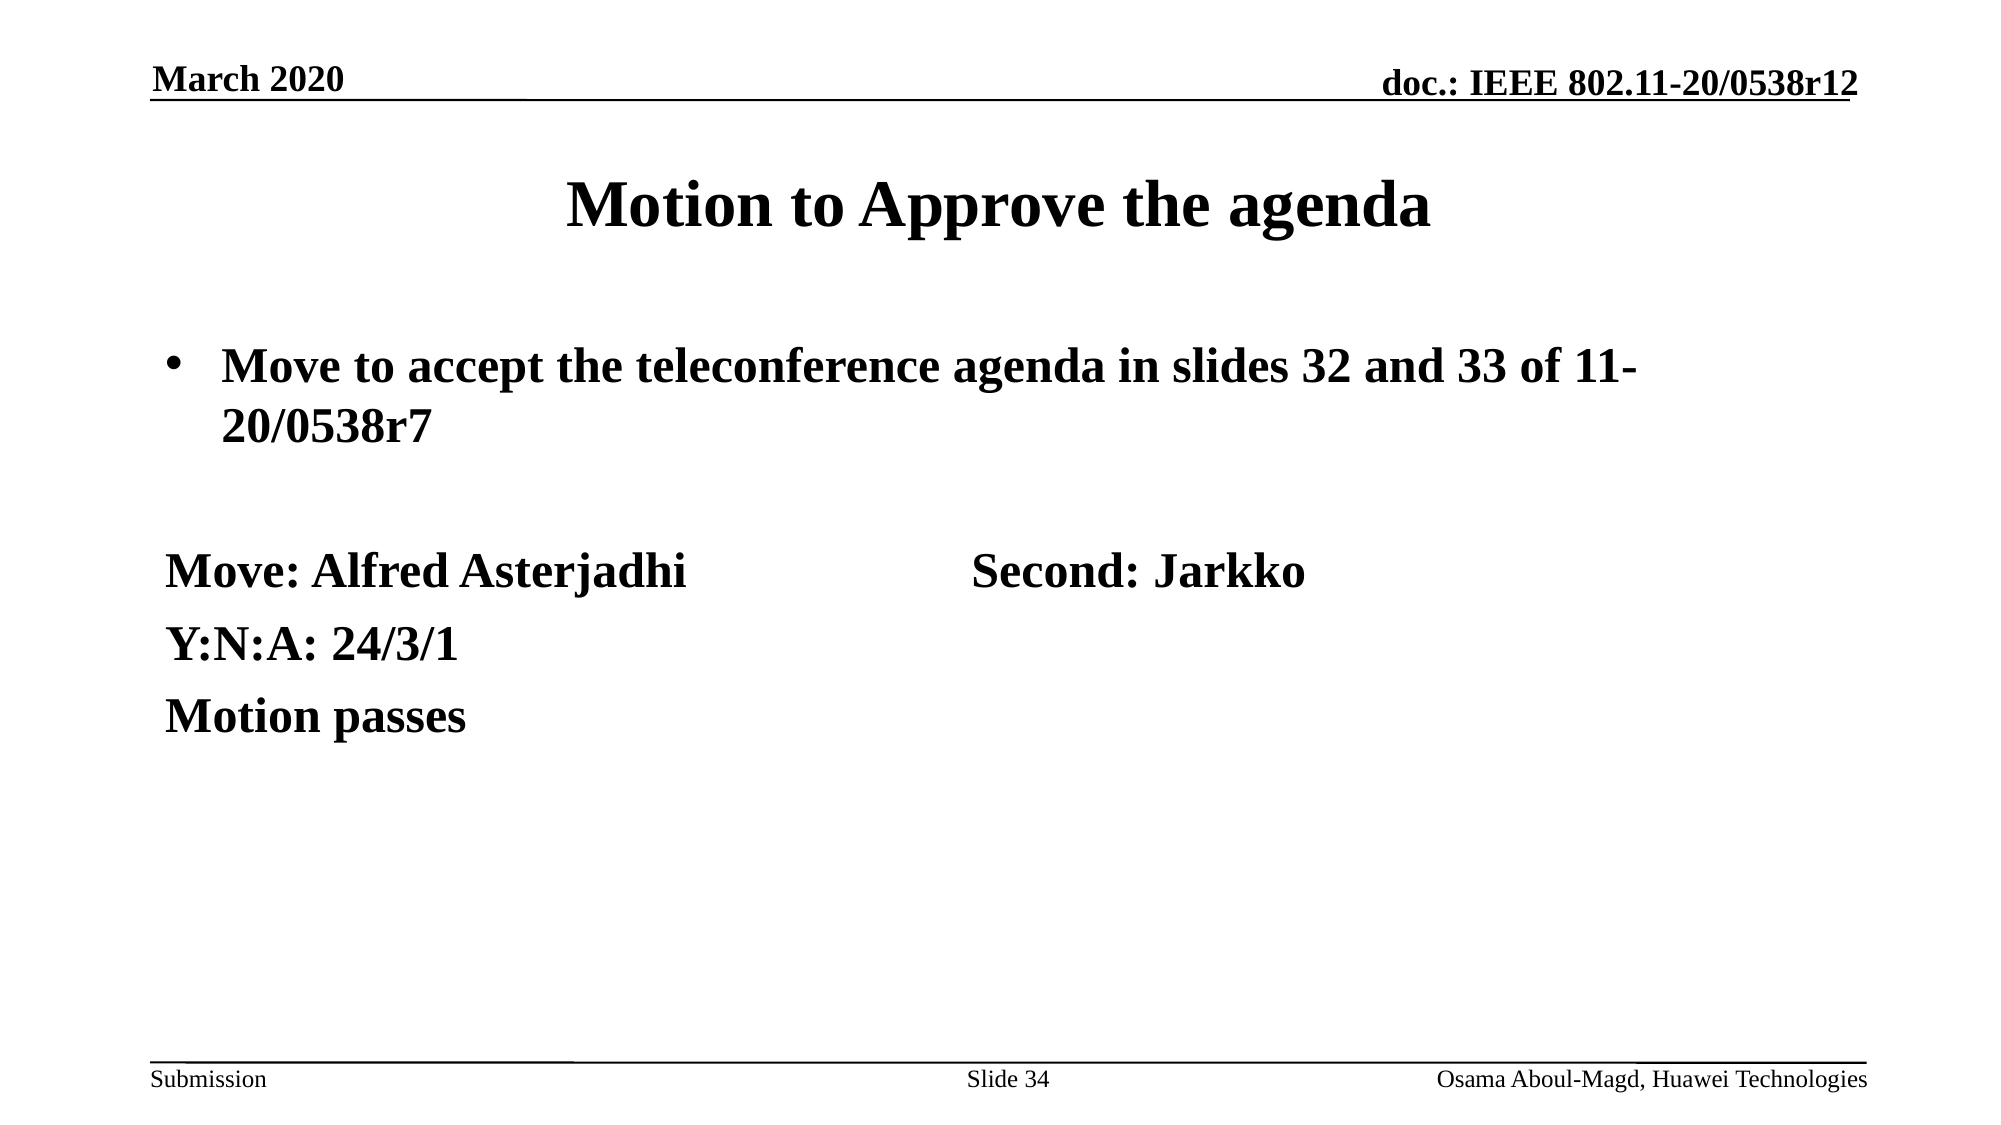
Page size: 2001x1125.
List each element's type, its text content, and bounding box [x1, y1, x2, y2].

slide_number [152, 54, 563, 100]
footer Osama Aboul-Magd, Huawei Technologies [1171, 1061, 1869, 1093]
slide_number Slide 34 [950, 1061, 1067, 1123]
title Motion to Approve the agenda [149, 112, 1850, 288]
list Move to accept the teleconference agenda in slides 32 and 33 of 11-20/0538r7 Move: Alfred Asterjadhi Second: Jarkko Y:N:A: 24/3/1 Motion passes [149, 324, 1850, 1000]
